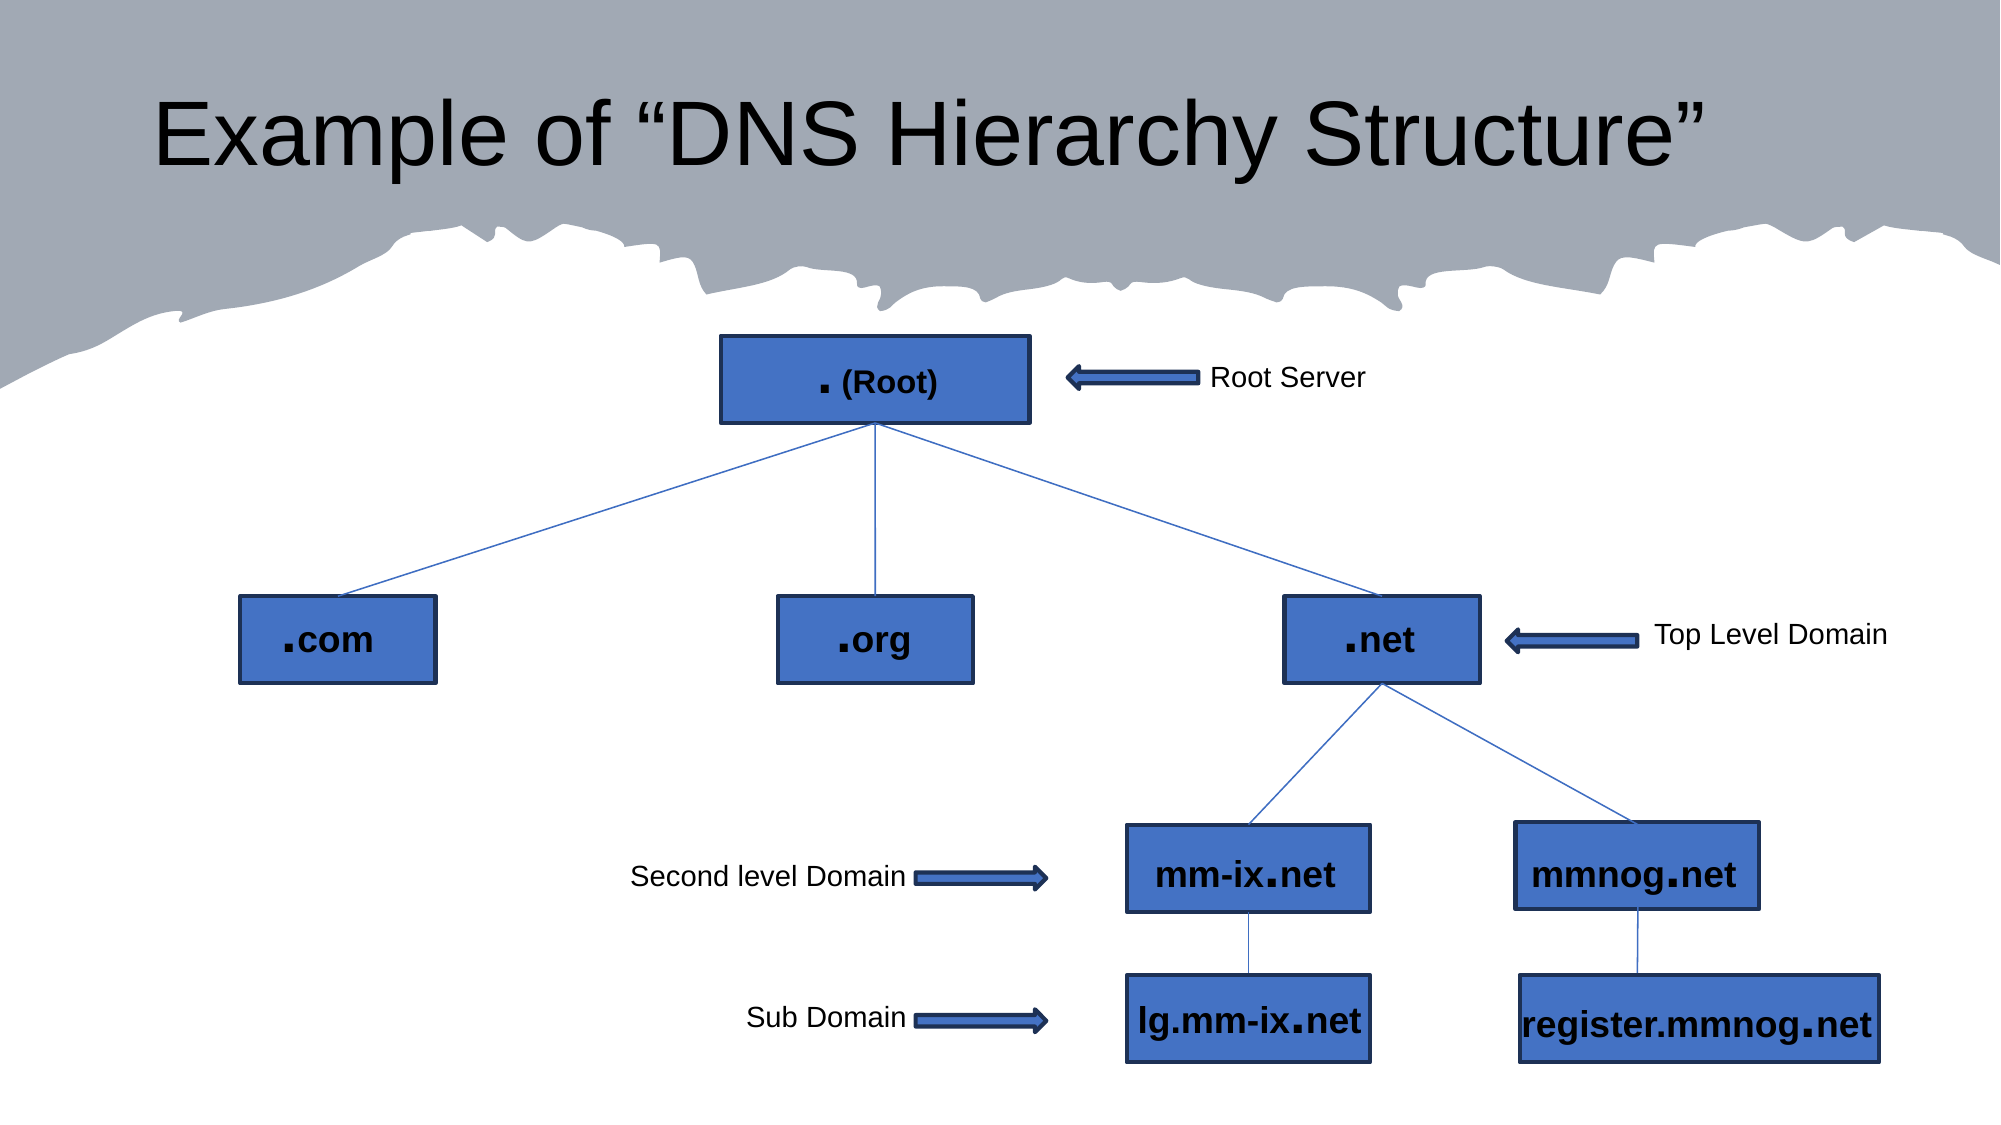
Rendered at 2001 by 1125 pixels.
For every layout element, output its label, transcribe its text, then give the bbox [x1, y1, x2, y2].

text_box [1504, 627, 1639, 655]
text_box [1248, 683, 1379, 825]
text_box .com [266, 589, 389, 672]
text_box [1125, 823, 1372, 914]
text_box [1282, 594, 1482, 681]
text_box . (Root) [802, 329, 954, 412]
text_box Top Level Domain [1639, 608, 1912, 658]
text_box [1065, 364, 1195, 391]
title Example of “DNS Hierarchy Structure” [137, 59, 1863, 213]
text_box Second level Domain [615, 849, 922, 900]
text_box [238, 594, 438, 685]
text_box .net [1328, 589, 1431, 672]
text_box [874, 422, 1383, 597]
text_box .org [821, 604, 927, 672]
text_box [1125, 1053, 1372, 1064]
text_box register.mmnog.net [1506, 974, 1904, 1057]
text_box [913, 1007, 1049, 1035]
text_box [776, 604, 975, 685]
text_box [1381, 683, 1639, 825]
text_box [1513, 833, 1637, 911]
text_box [922, 864, 1049, 892]
text_box mm-ix.net [1140, 824, 1359, 907]
text_box Root Server [1195, 350, 1382, 401]
text_box [0, 224, 2000, 1125]
text_box [0, 0, 2000, 389]
text_box Sub Domain [731, 990, 922, 1041]
text_box lg.mm-ix.net [1122, 970, 1416, 1053]
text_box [337, 422, 873, 597]
text_box [719, 334, 1032, 421]
text_box mmnog.net [1516, 824, 1760, 907]
text_box [1518, 1057, 1881, 1064]
text_box [1639, 820, 1761, 911]
